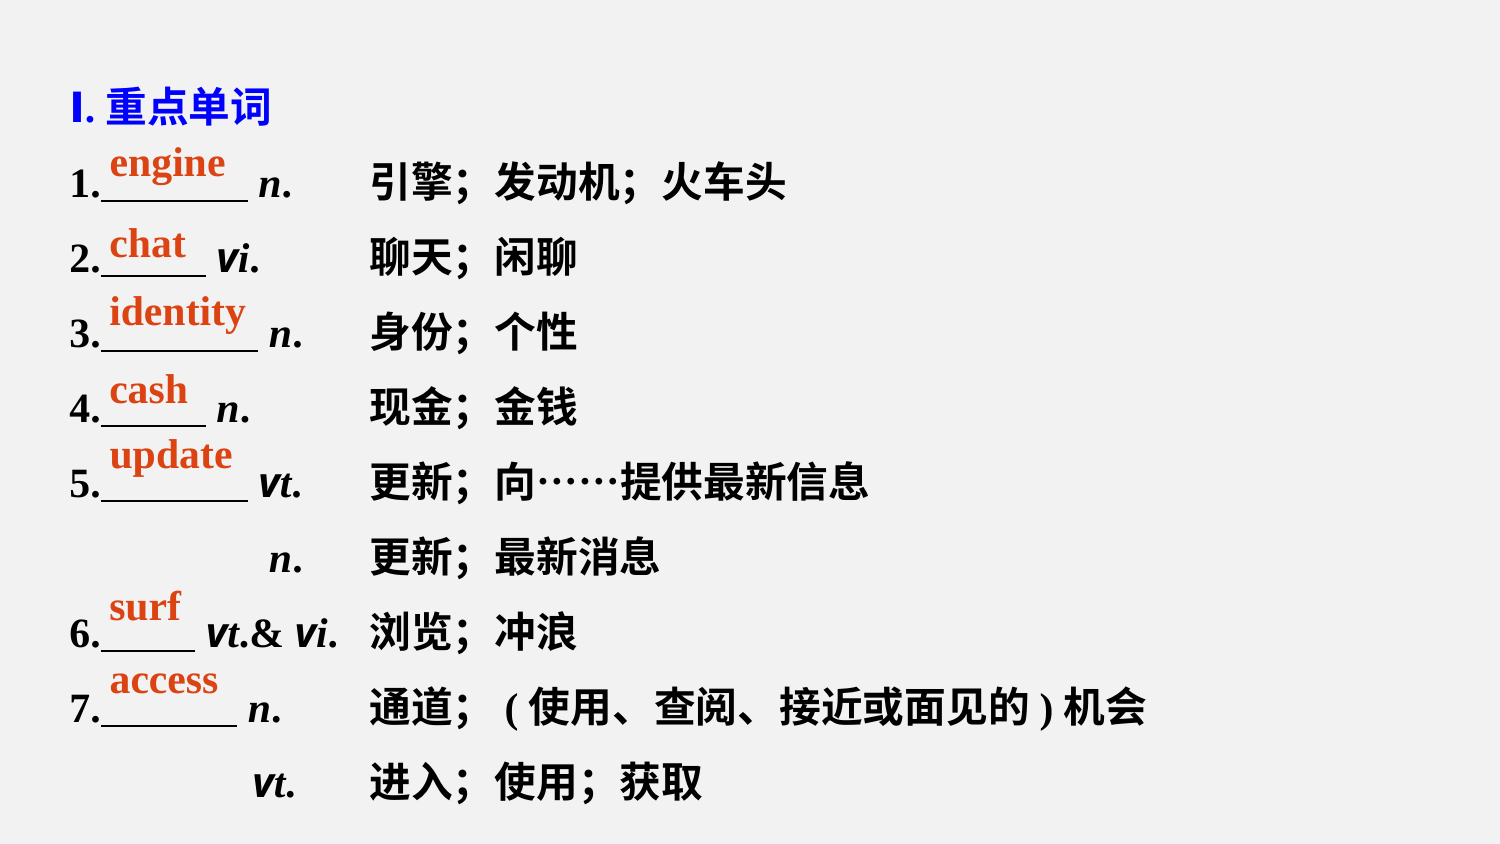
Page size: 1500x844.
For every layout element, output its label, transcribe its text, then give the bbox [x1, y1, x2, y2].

text_box cash [98, 355, 200, 418]
text_box identity [98, 278, 258, 340]
text_box access [98, 645, 230, 708]
text_box engine [98, 129, 237, 191]
text_box chat [98, 210, 198, 272]
text_box surf [98, 573, 193, 635]
text_box Ⅰ.重点单词 1. n. 引擎；发动机；火车头 2. vi. 聊天；闲聊 3. n. 身份；个性 4. n. 现金；金钱 5. vt. 更新；向……提供最新信息 n. 更新；最新消息 6. vt.& vi. 浏览；冲浪 7. n. 通道；(使用、查阅、接近或面见的)机会 vt. 进入；使用；获取 [54, 48, 1459, 814]
text_box update [98, 420, 245, 482]
